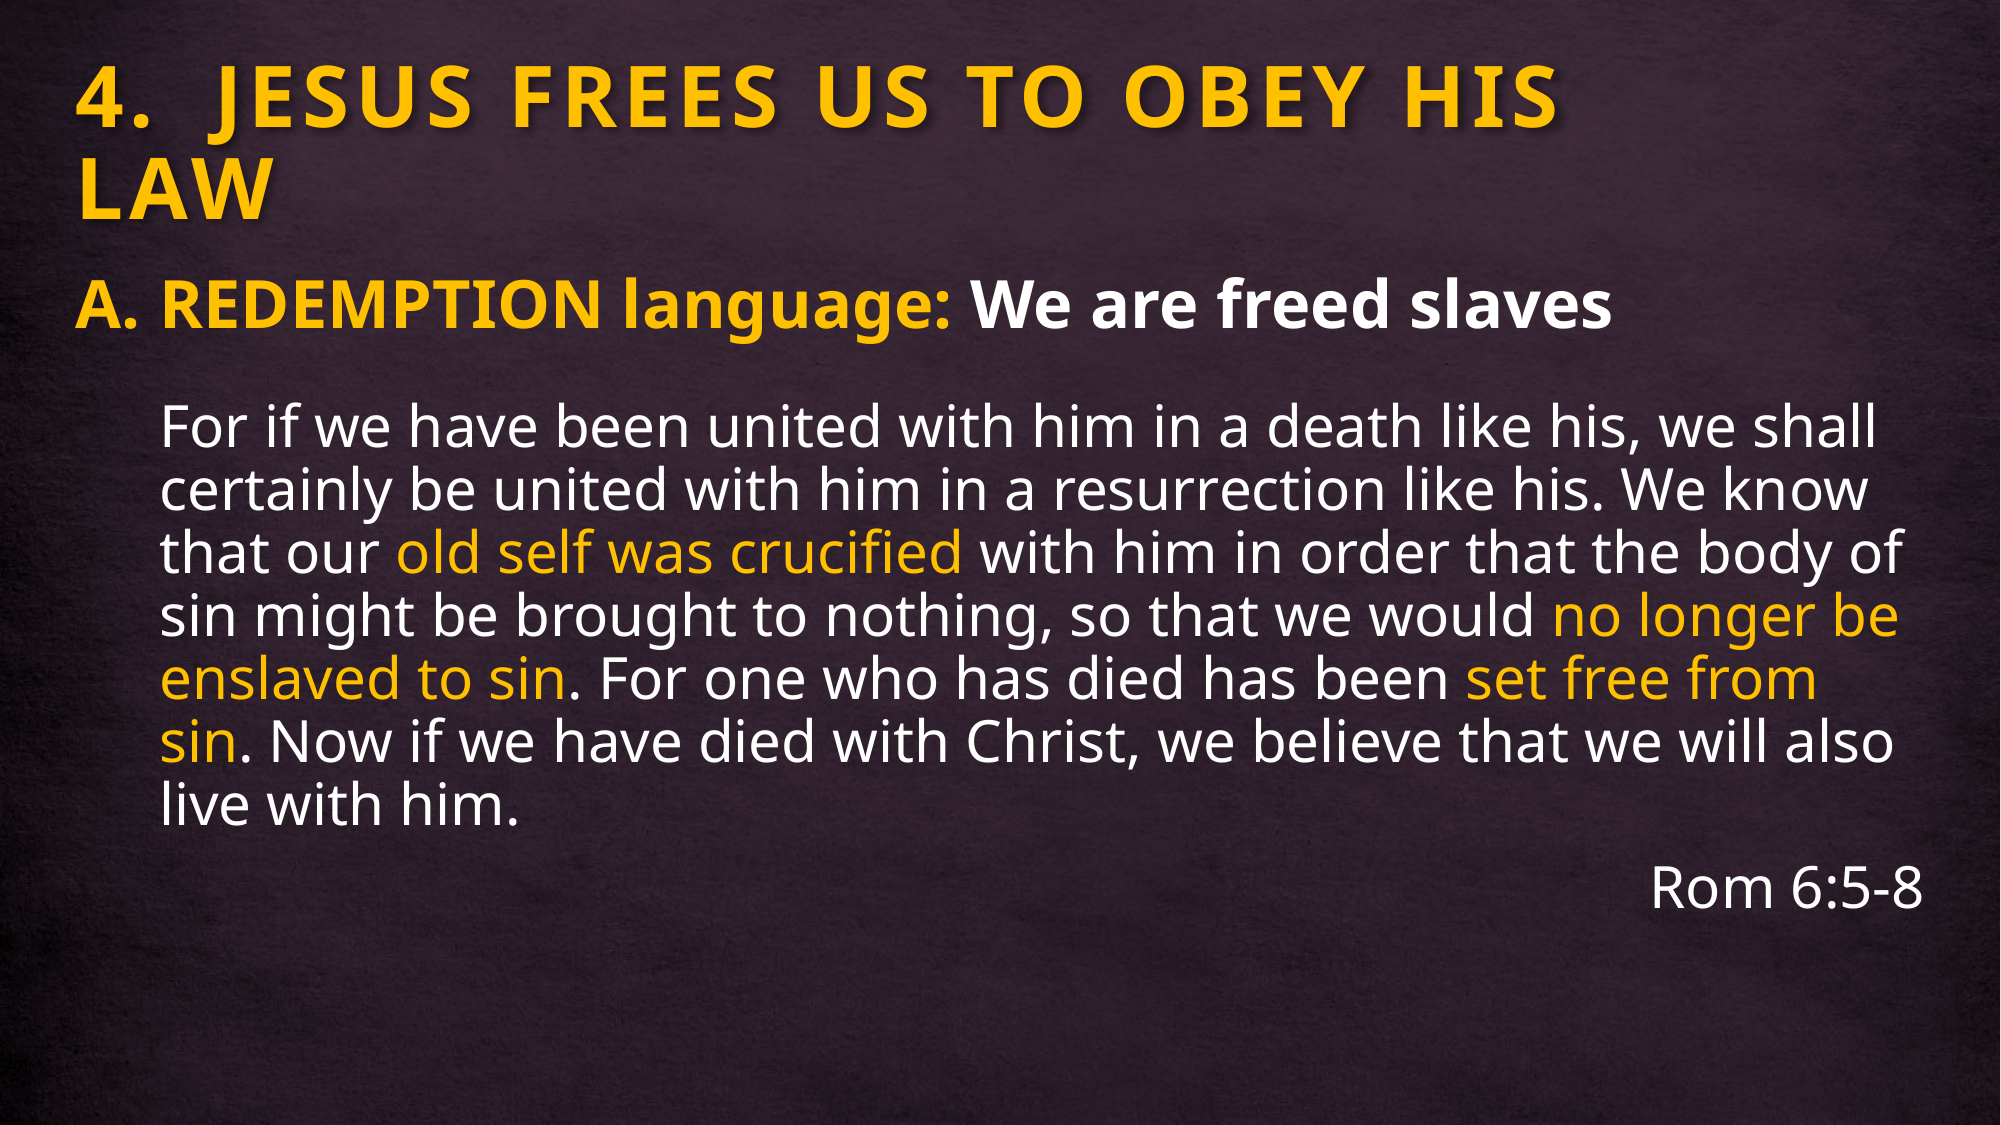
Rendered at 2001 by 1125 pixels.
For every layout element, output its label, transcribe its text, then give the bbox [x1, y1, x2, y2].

picture [0, 0, 2001, 1125]
title 4. JESUS FREES US TO OBEY HIS LAW [60, 46, 1785, 247]
list REDEMPTION language: We are freed slaves For if we have been united with him in a death like his, we shall certainly be united with him in a resurrection like his. We know that our old self was crucified with him in order that the body of sin might be brought to nothing, so that we would no longer be enslaved to sin. For one who has died has been set free from sin. Now if we have died with Christ, we believe that we will also live with him. Rom 6:5-8 [60, 263, 1940, 1075]
